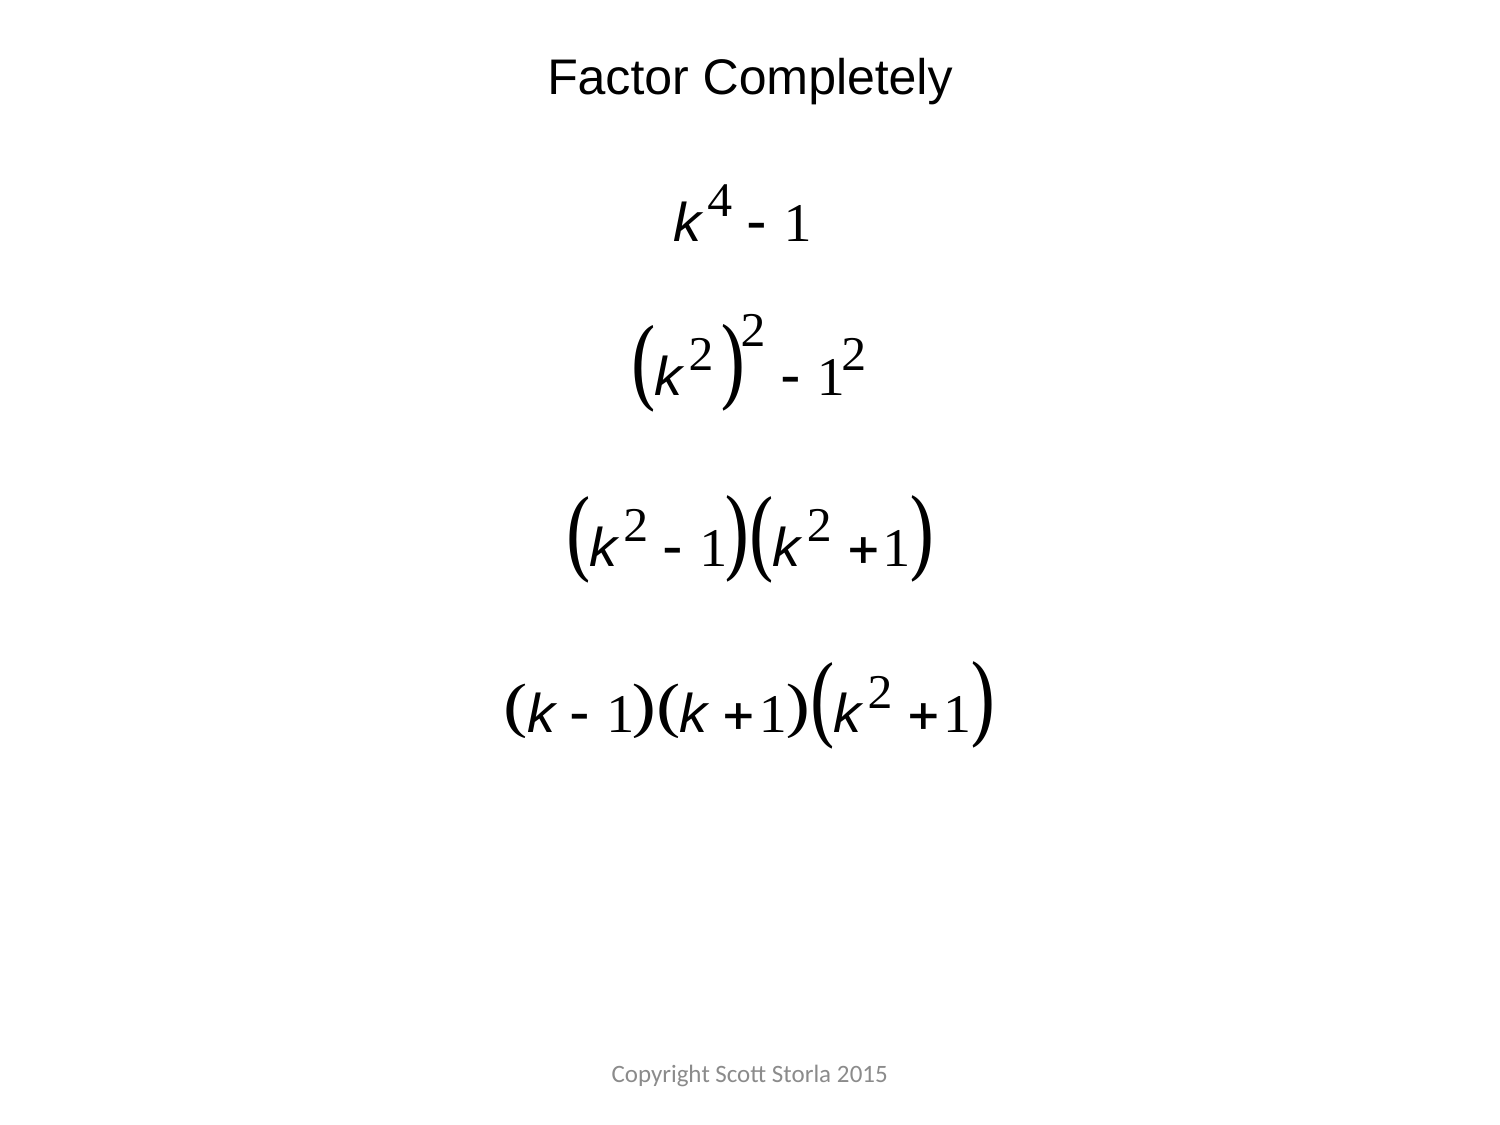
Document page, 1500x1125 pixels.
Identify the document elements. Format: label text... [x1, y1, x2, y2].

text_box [556, 487, 943, 621]
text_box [494, 653, 1005, 788]
text_box Factor Completely [149, 37, 1350, 113]
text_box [662, 162, 819, 254]
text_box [622, 291, 878, 451]
footer Copyright Scott Storla 2015 [512, 1042, 988, 1103]
